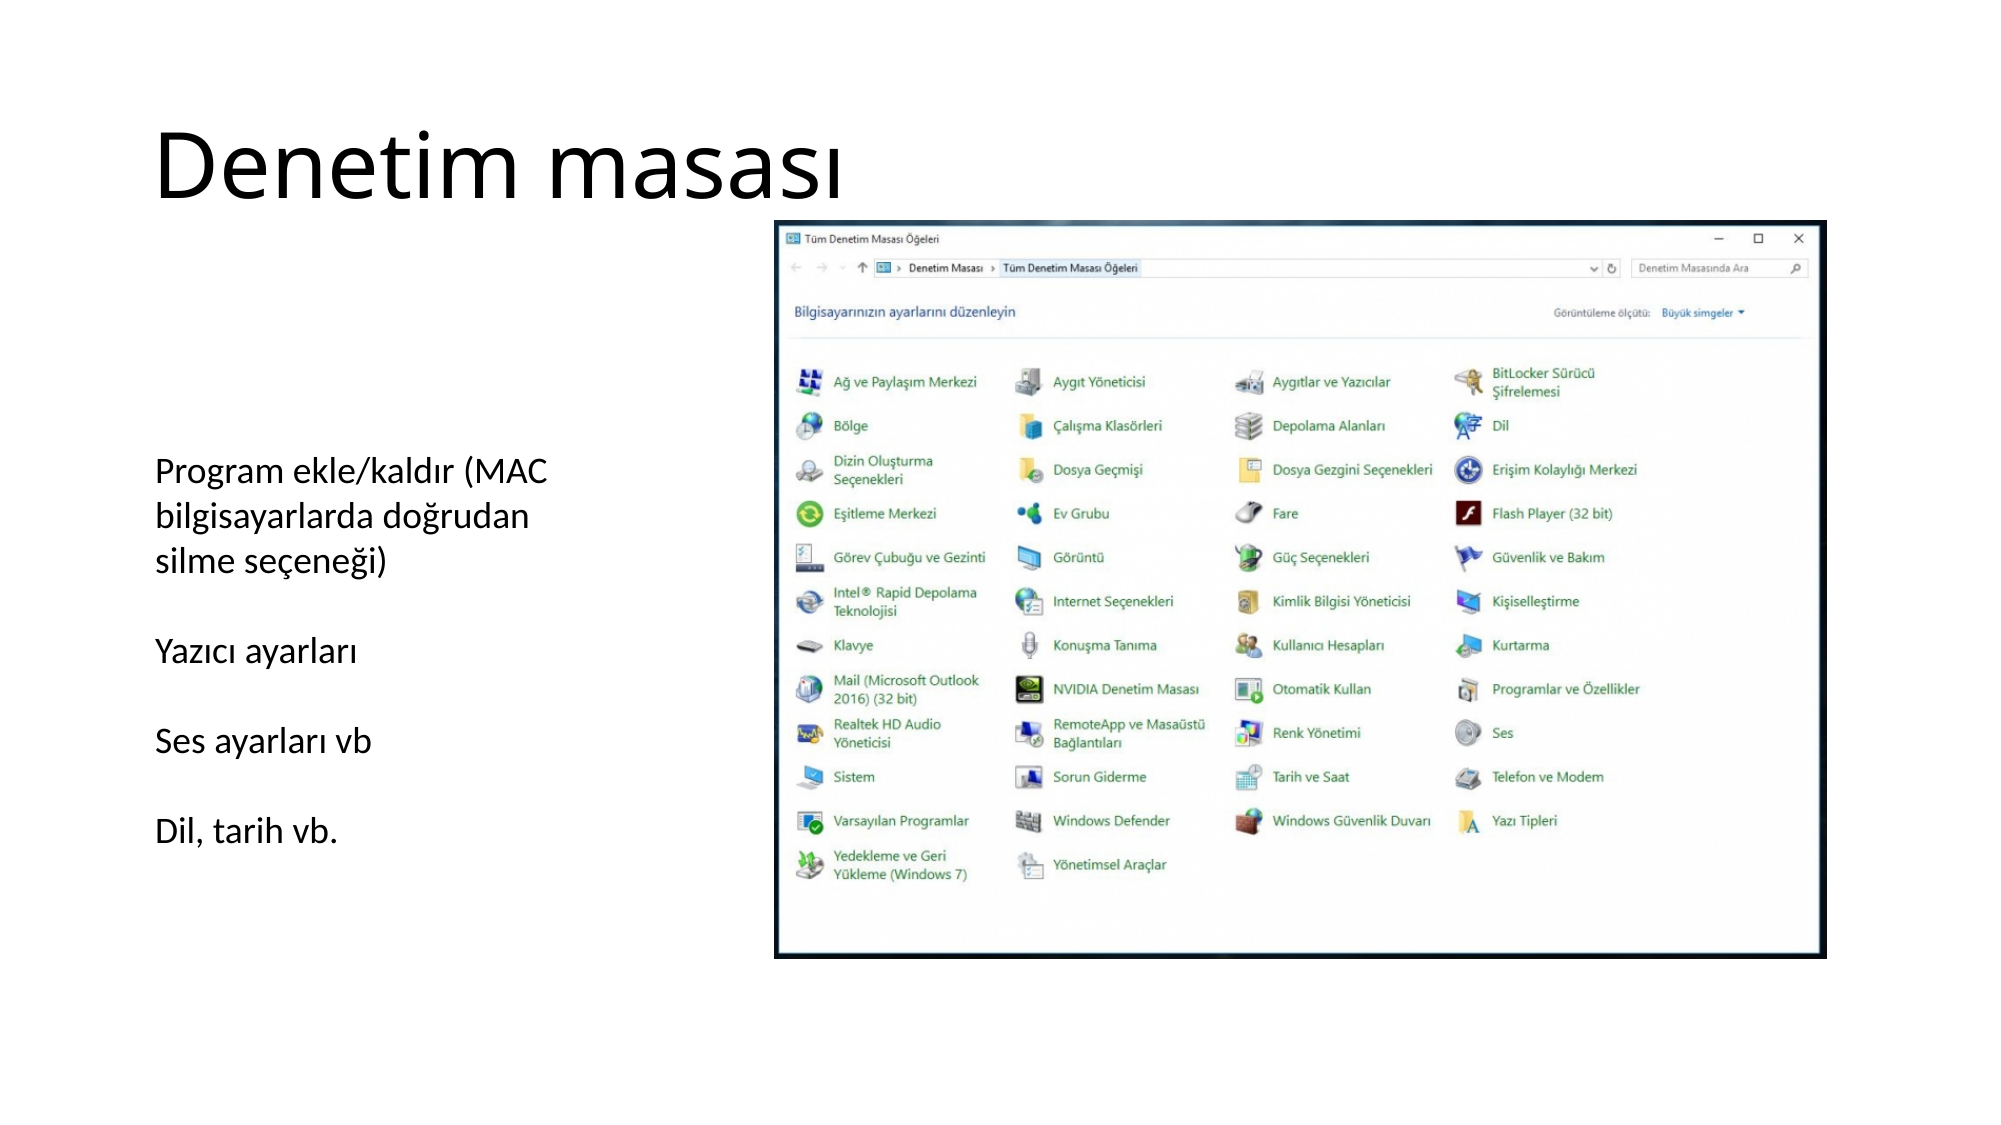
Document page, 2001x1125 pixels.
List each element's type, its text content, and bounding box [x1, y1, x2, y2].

picture [774, 220, 1827, 960]
text_box Program ekle/kaldır (MAC bilgisayarlarda doğrudan silme seçeneği) Yazıcı ayarları Ses ayarları vb Dil, tarih vb. [140, 438, 606, 859]
title Denetim masası [137, 59, 1863, 278]
